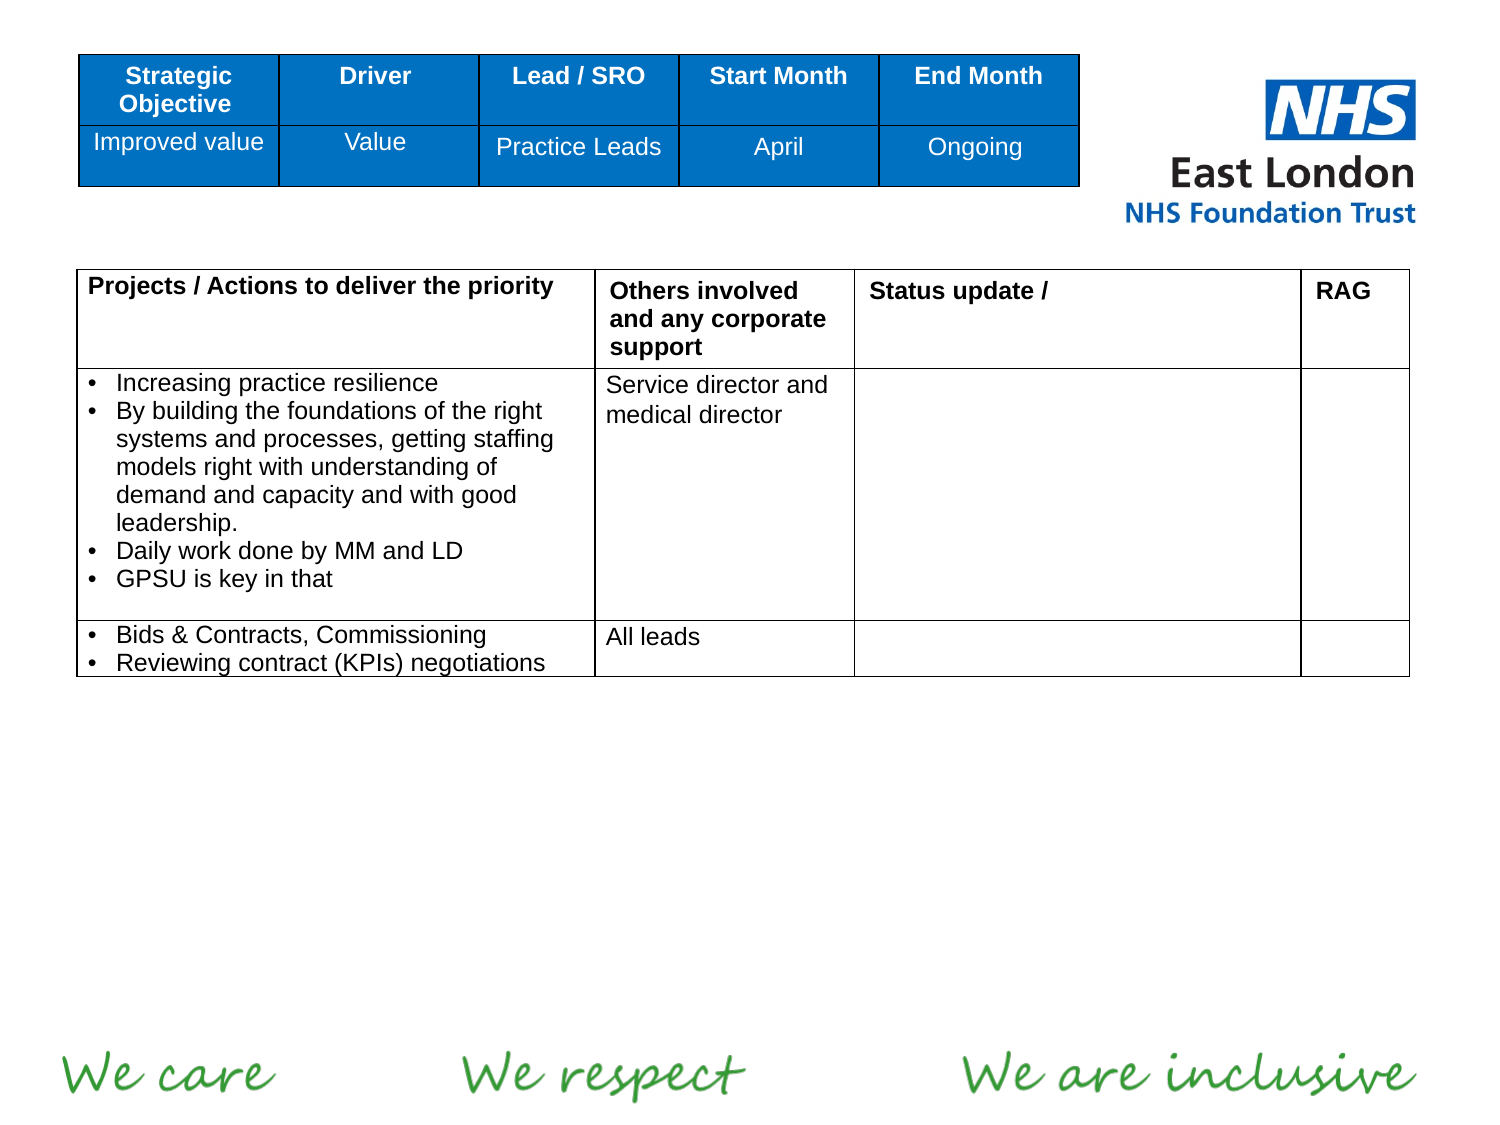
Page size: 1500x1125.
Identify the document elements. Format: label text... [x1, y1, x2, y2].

table_cell Value [280, 126, 478, 186]
table_header RAG [1302, 270, 1409, 368]
table_header End Month [880, 55, 1075, 125]
table_header Strategic Objective [80, 55, 278, 125]
table_header Driver [280, 55, 478, 125]
picture [1080, 18, 1476, 240]
table_cell [855, 621, 1300, 676]
table_header Lead / SRO [480, 55, 678, 125]
table_cell All leads [596, 621, 854, 676]
table_cell Service director and medical director [596, 369, 854, 620]
table_header Projects / Actions to deliver the priority [78, 270, 594, 368]
table_header Status update / [855, 270, 1300, 368]
table_cell [1302, 621, 1409, 676]
table_cell Bids & Contracts, Commissioning Reviewing contract (KPIs) negotiations [78, 621, 594, 676]
table_header Start Month [680, 55, 878, 125]
table_cell Ongoing [880, 126, 1075, 186]
table_cell [1302, 369, 1409, 620]
table_header Others involved and any corporate support [596, 270, 854, 368]
table_cell Increasing practice resilience By building the foundations of the right systems and processes, getting staffing models right with understanding of demand and capacity and with good leadership. Daily work done by MM and LD GPSU is key in that [78, 369, 594, 620]
table_cell Improved value [80, 126, 278, 186]
table_cell April [680, 126, 878, 186]
picture [29, 1034, 1439, 1125]
table_cell Practice Leads [480, 126, 678, 186]
table_cell [855, 369, 1300, 620]
